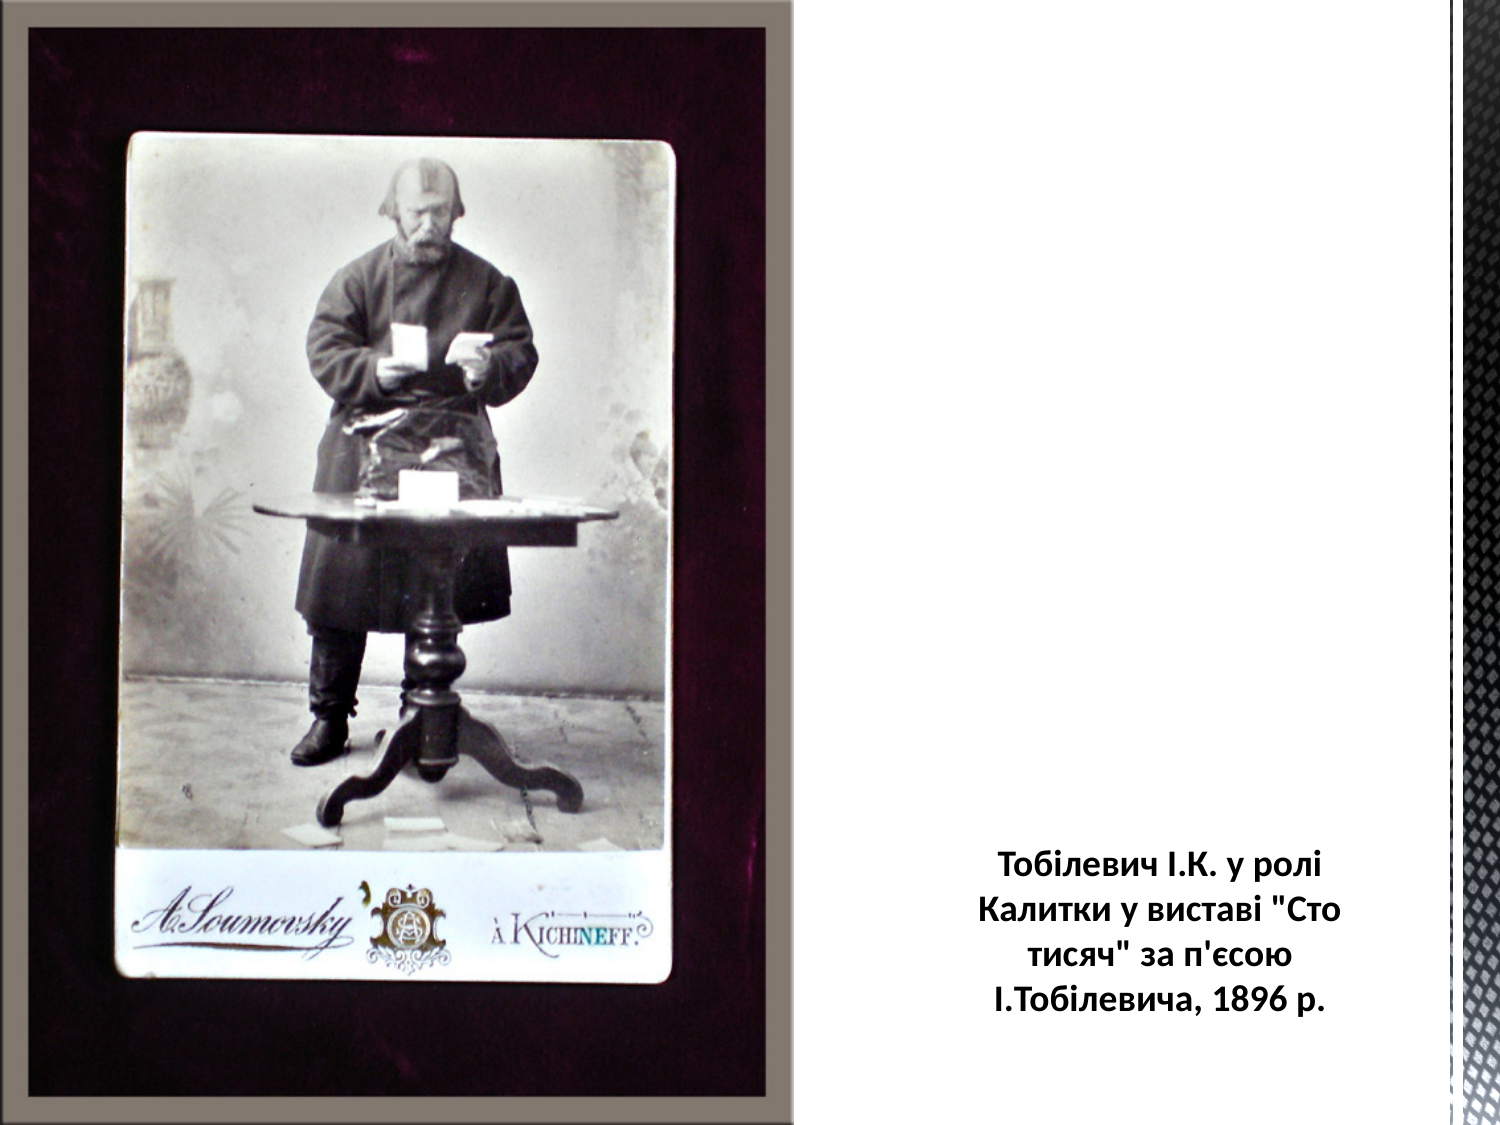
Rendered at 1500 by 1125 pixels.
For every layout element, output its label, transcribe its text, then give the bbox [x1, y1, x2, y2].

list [0, 0, 794, 1125]
picture [1447, 0, 1500, 1125]
text_box Тобілевич І.К. у ролі Калитки у виставі "Сто тисяч" за п'єсою І.Тобілевича, 1896 р. [937, 831, 1383, 1027]
